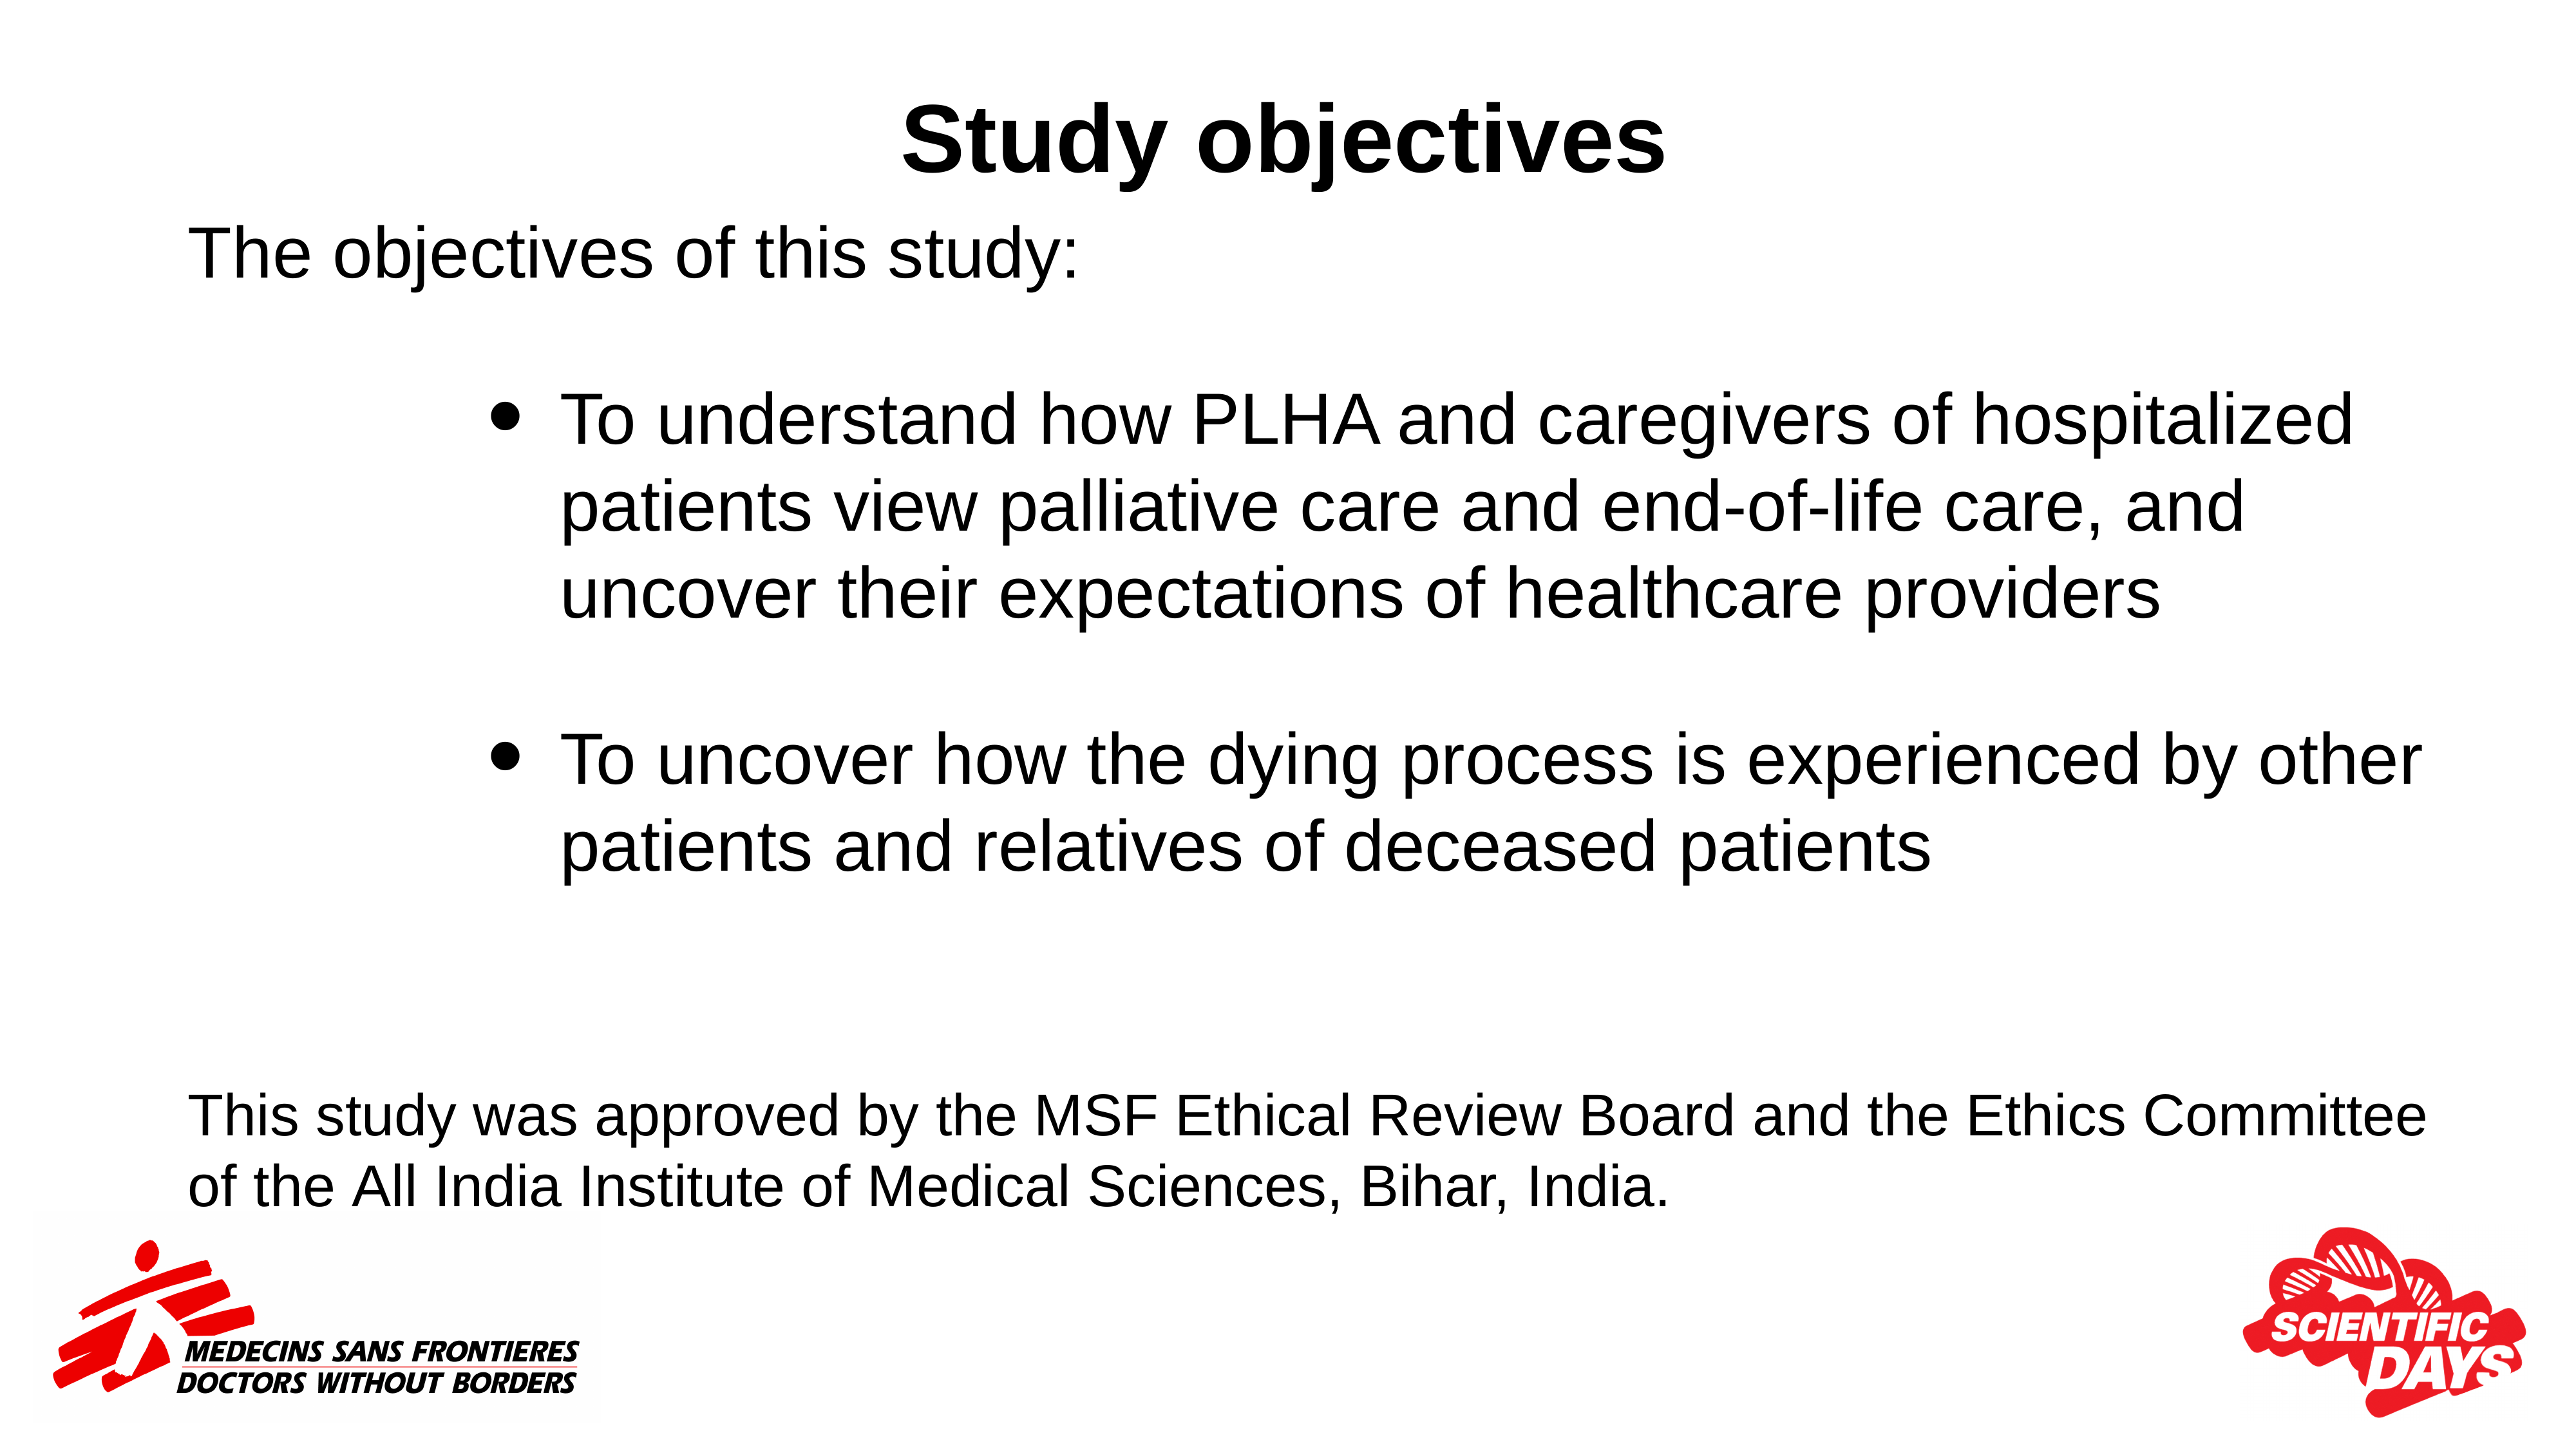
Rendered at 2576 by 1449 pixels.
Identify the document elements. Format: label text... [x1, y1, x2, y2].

picture [33, 1211, 601, 1423]
title Study objectives [616, 56, 1953, 197]
picture [2240, 1224, 2528, 1421]
list The objectives of this study: To understand how PLHA and caregivers of hospitalized patients view palliative care and end-of-life care, and uncover their expectations of healthcare providers To uncover how the dying process is experienced by other patients and relatives of deceased patients This study was approved by the MSF Ethical Review Board and the Ethics Committee of the All India Institute of Medical Sciences, Bihar, India. [180, 197, 2492, 1130]
